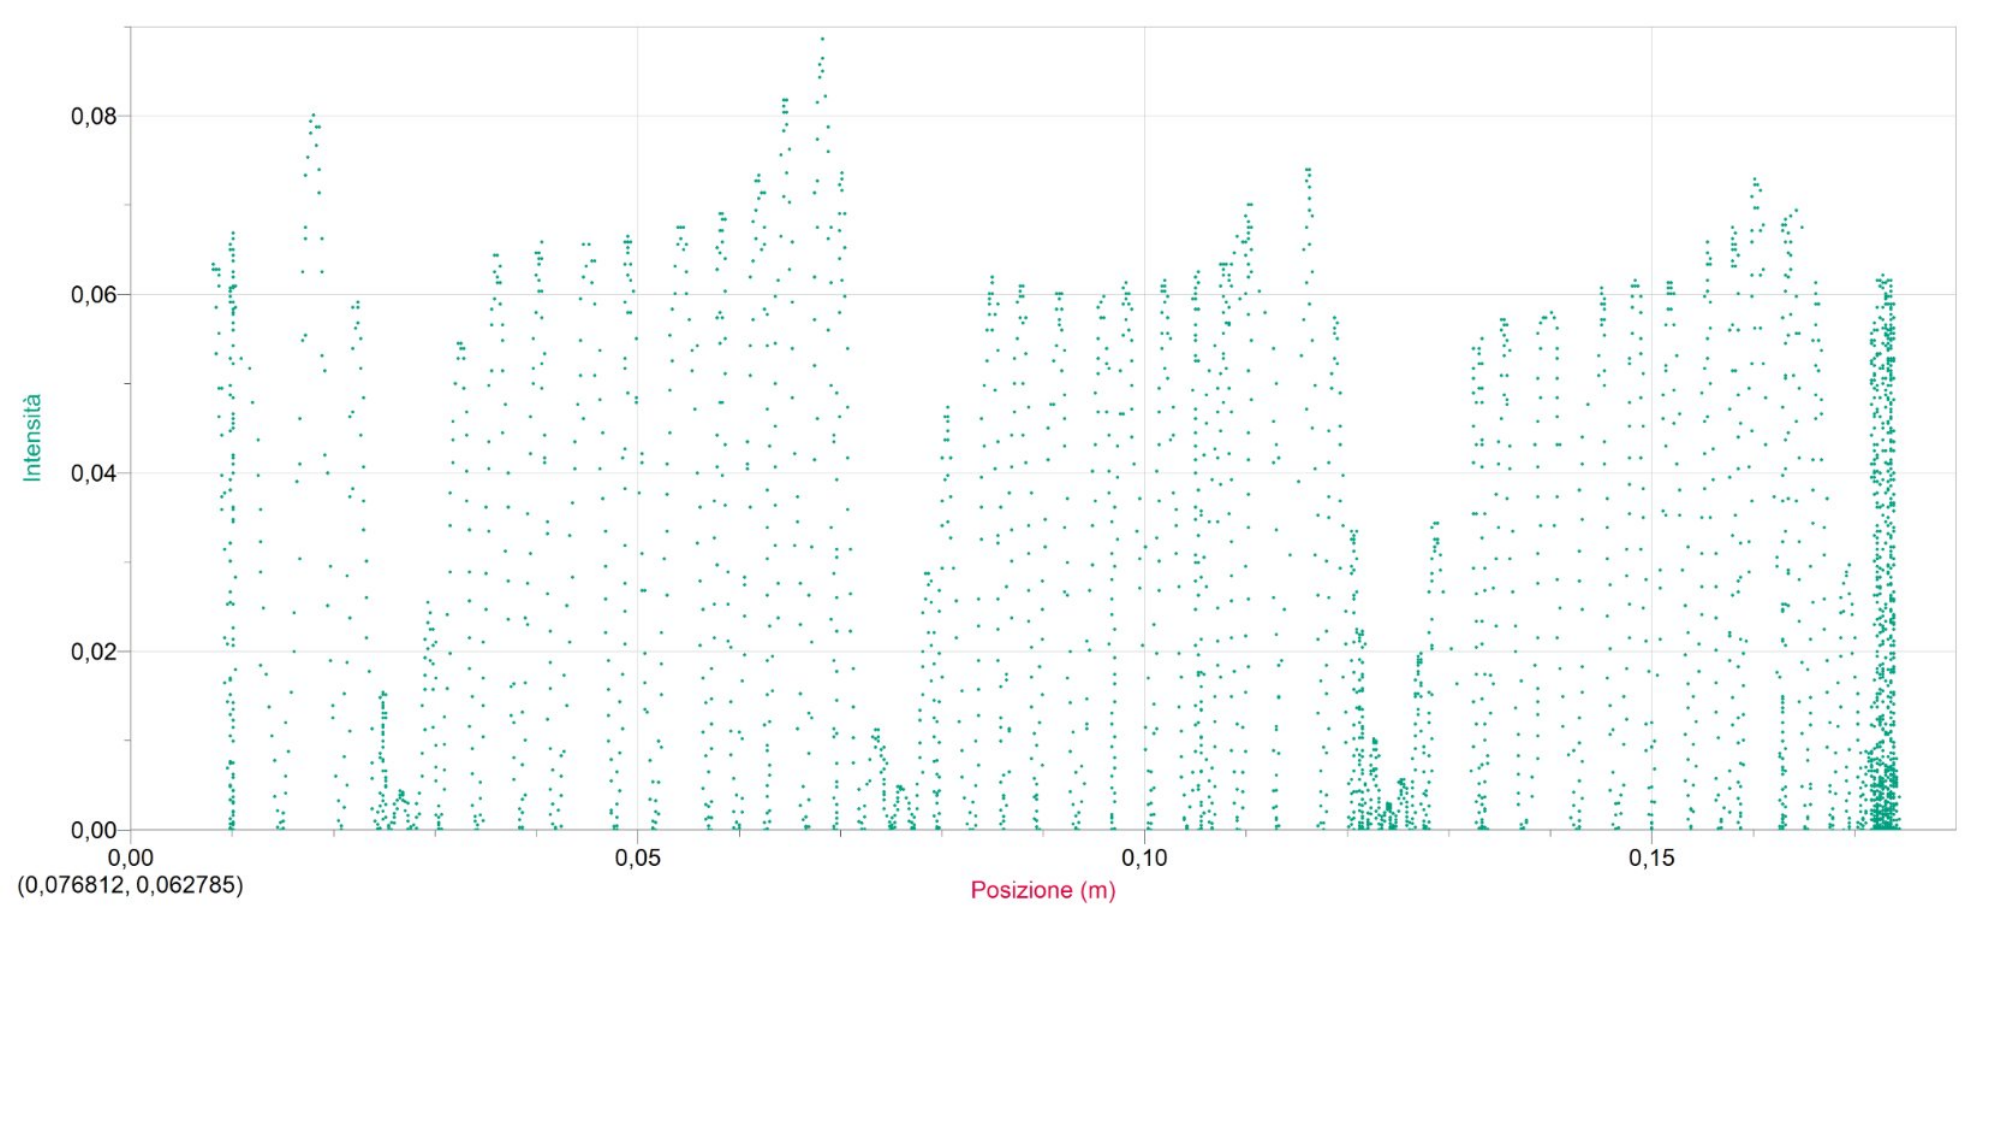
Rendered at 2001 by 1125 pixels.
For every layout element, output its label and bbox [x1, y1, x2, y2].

picture [0, 0, 2000, 919]
